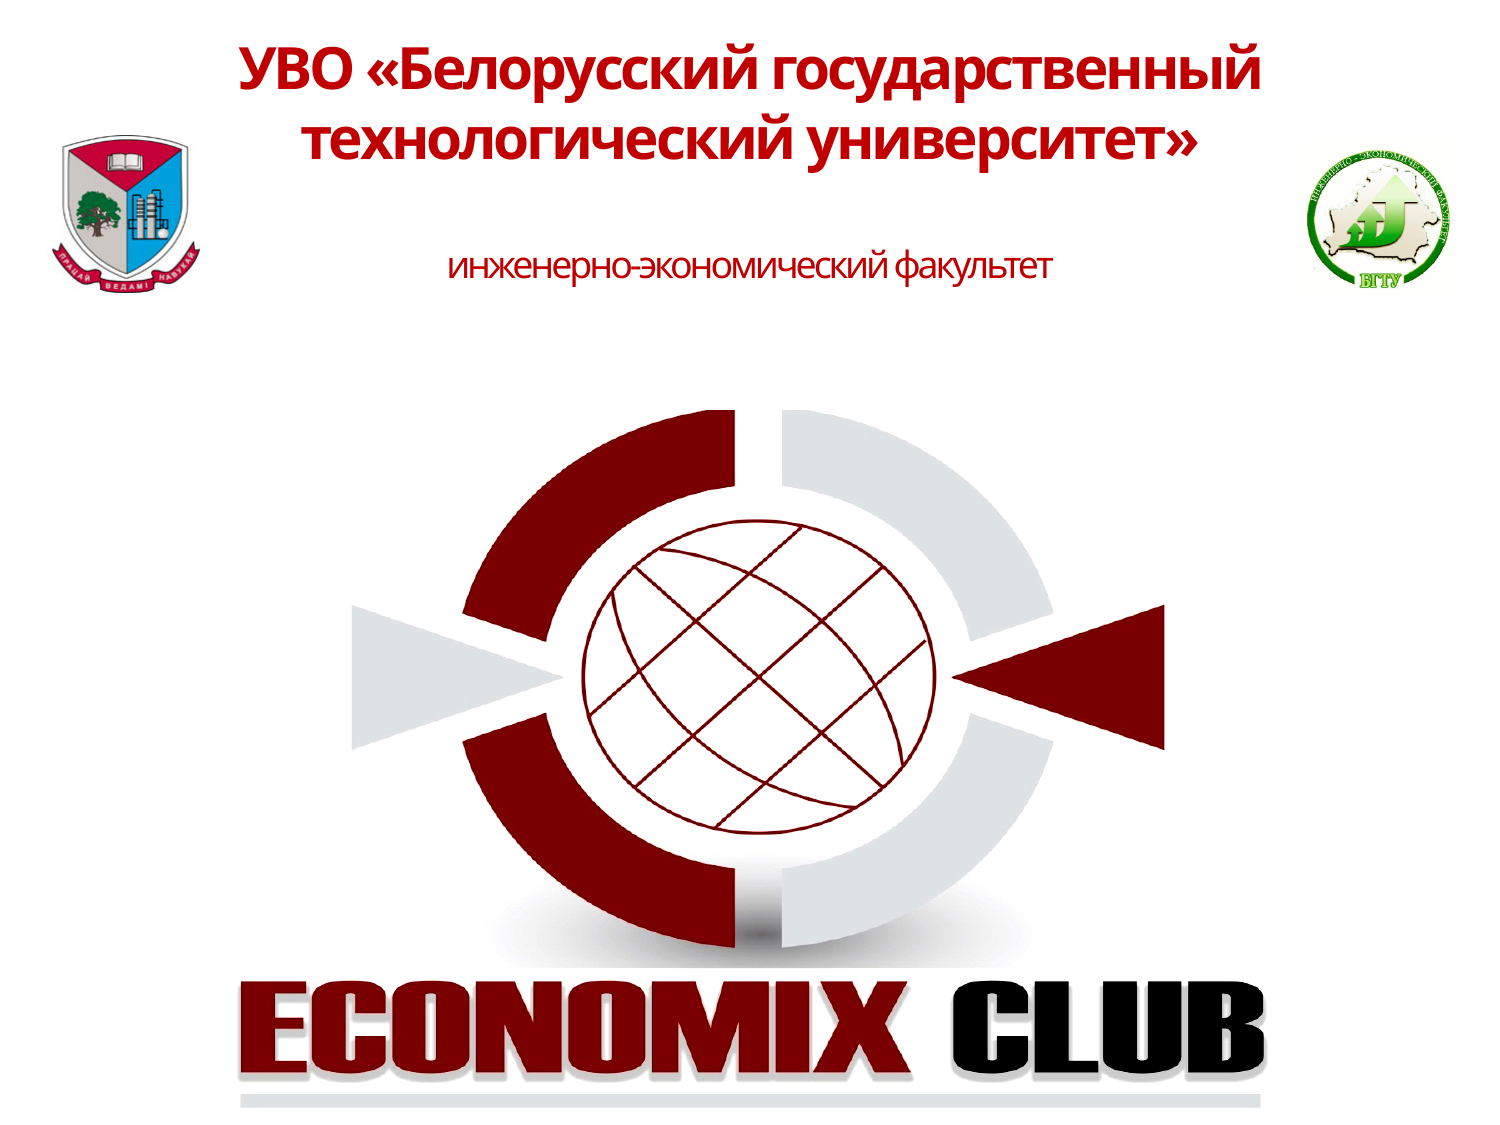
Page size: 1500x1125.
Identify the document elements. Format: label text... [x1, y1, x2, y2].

picture [1300, 140, 1456, 296]
picture [46, 135, 200, 294]
picture [210, 409, 1290, 1125]
title УВО «Белорусский государственный технологический университет» инженерно-экономический факультет [35, 46, 1465, 340]
